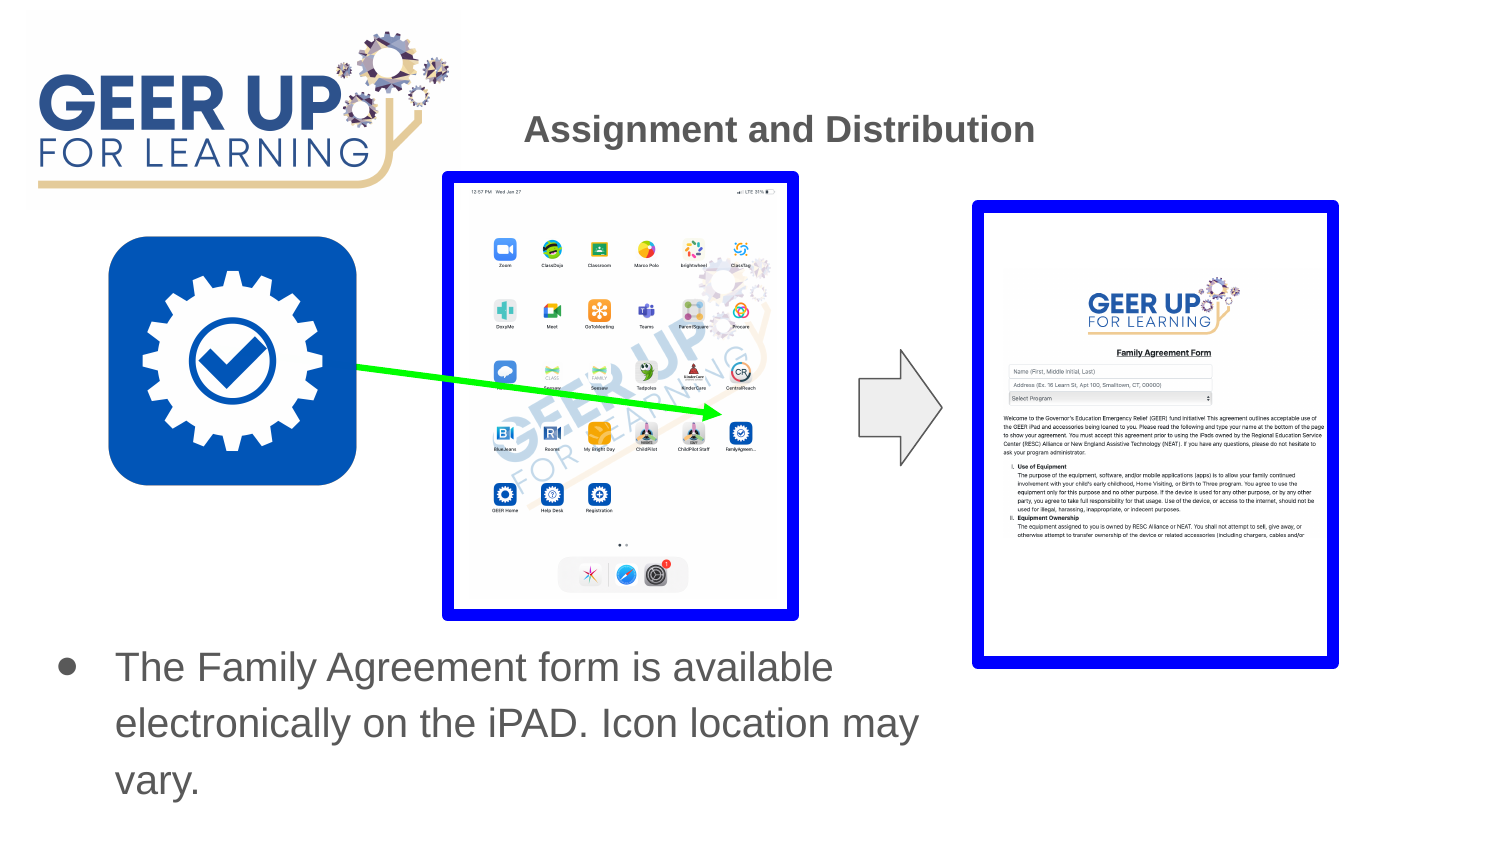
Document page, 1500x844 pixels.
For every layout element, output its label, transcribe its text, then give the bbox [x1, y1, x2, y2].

picture [26, 10, 461, 210]
list The Family Agreement form is available electronically on the iPAD. Icon location may vary. [20, 617, 1013, 819]
text_box [977, 206, 1334, 663]
text_box [447, 248, 793, 616]
picture [468, 188, 778, 599]
picture [1003, 268, 1329, 538]
text_box [447, 177, 508, 346]
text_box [362, 347, 723, 415]
text_box Assignment and Distribution [508, 83, 1453, 248]
text_box [859, 349, 943, 466]
picture [108, 236, 358, 486]
